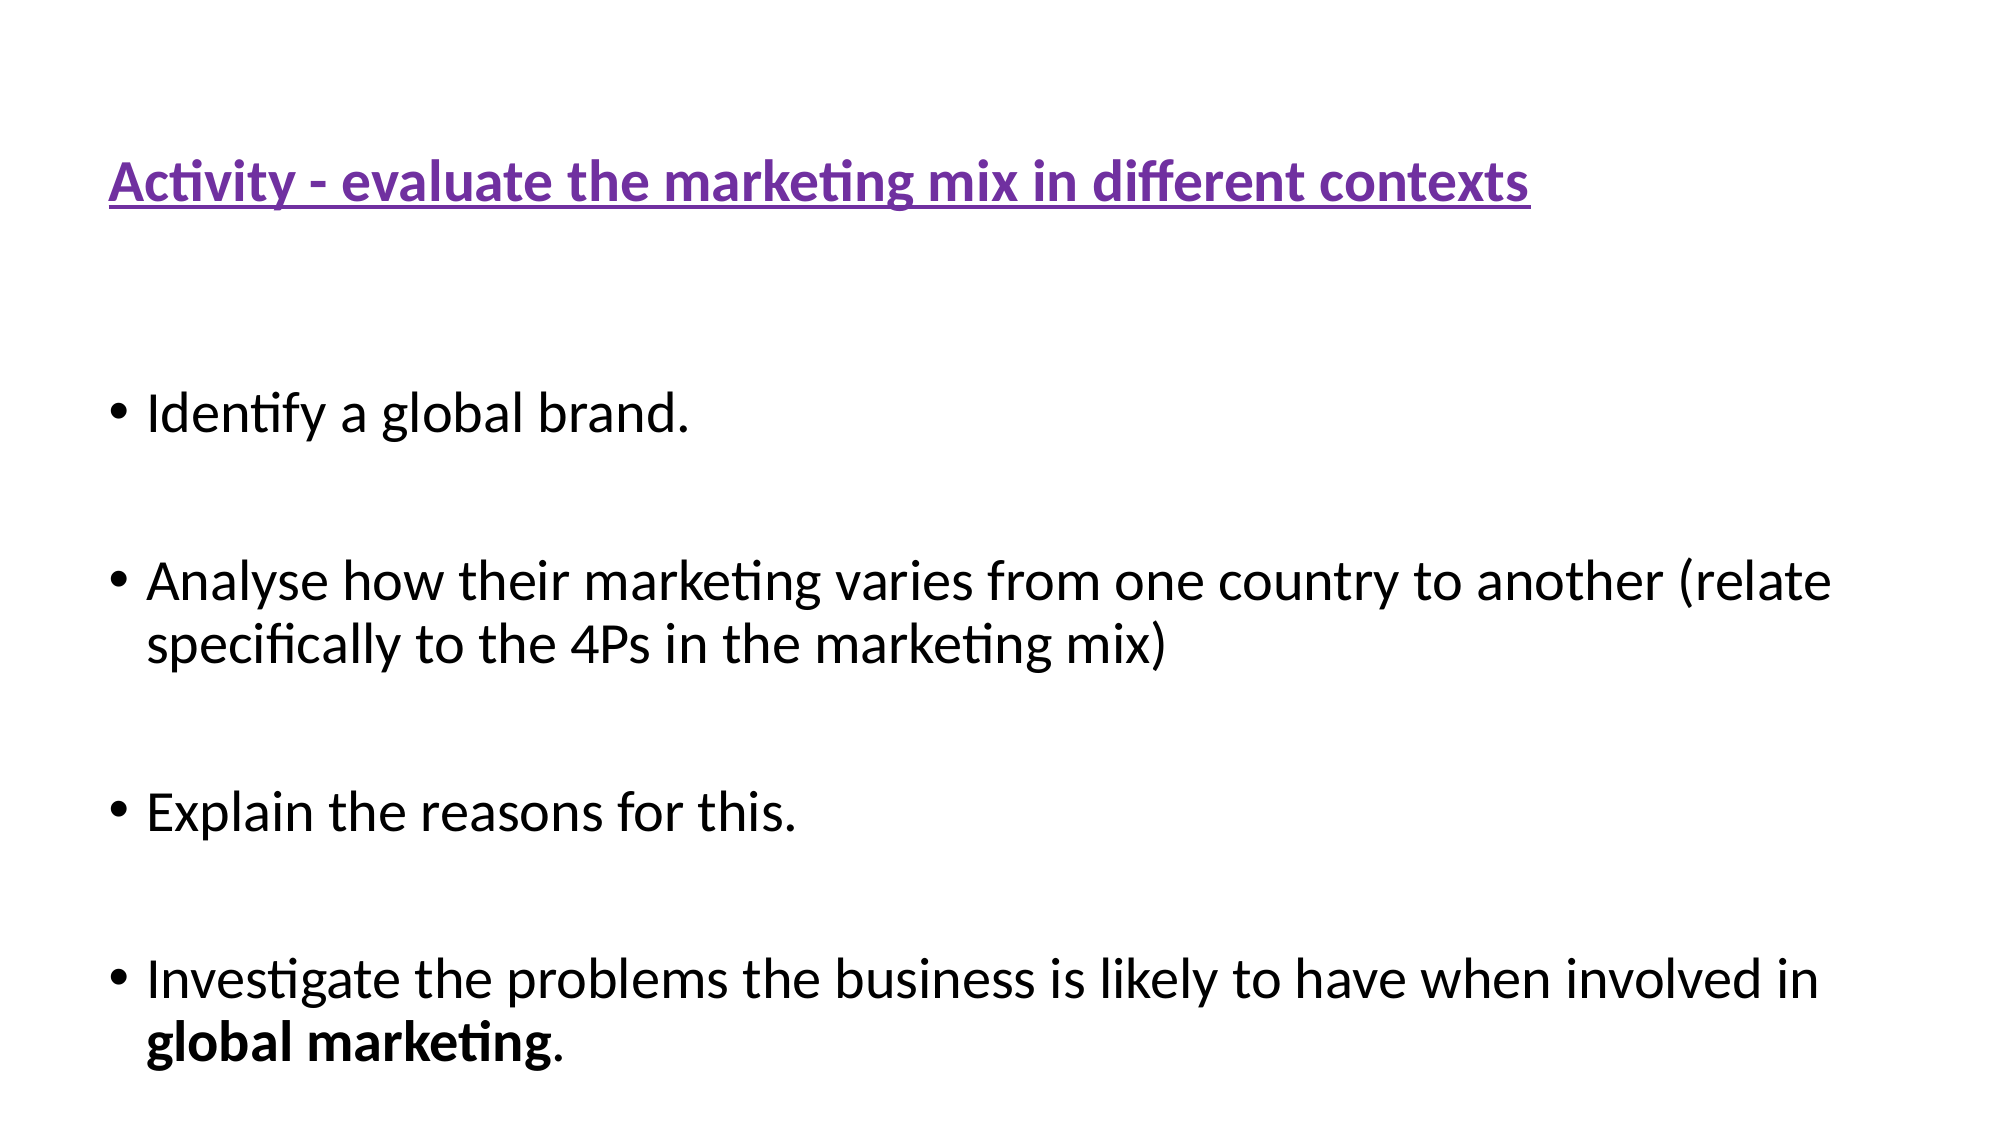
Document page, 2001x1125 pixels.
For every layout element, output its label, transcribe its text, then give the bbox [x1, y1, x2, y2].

list Identify a global brand. Analyse how their marketing varies from one country to another (relate specifically to the 4Ps in the marketing mix) Explain the reasons for this. Investigate the problems the business is likely to have when involved in global marketing. [93, 375, 1911, 1000]
title Activity - evaluate the marketing mix in different contexts [93, 140, 1588, 295]
